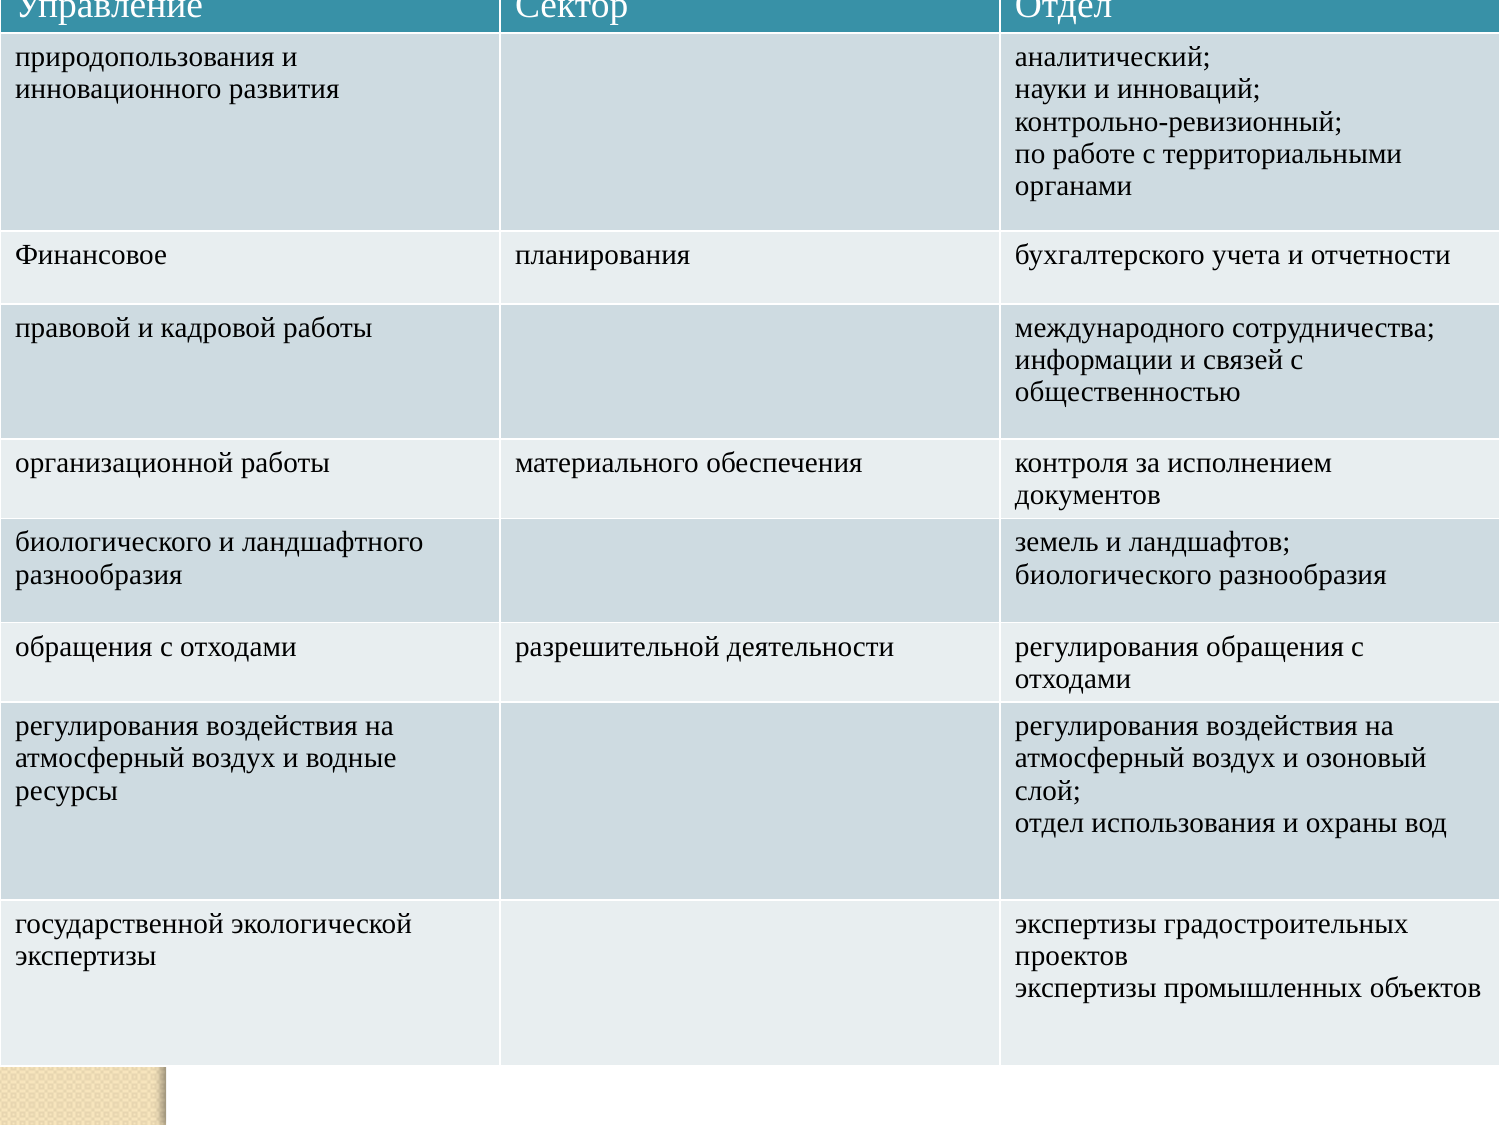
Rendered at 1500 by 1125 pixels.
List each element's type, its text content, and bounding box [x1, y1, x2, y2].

table_cell регулирования обращения с отходами [1001, 623, 1499, 701]
table_header Отдел [1001, 0, 1499, 32]
table_cell обращения с отходами [1, 623, 499, 701]
table_cell бухгалтерского учета и отчетности [1001, 232, 1499, 303]
table_cell аналитический; науки и инноваций; контрольно-ревизионный; по работе с территориальными органами [1001, 34, 1499, 230]
table_cell [501, 34, 999, 230]
table_cell планирования [501, 232, 999, 303]
table_cell международного сотрудничества; информации и связей с общественностью [1001, 305, 1499, 438]
table_cell земель и ландшафтов; биологического разнообразия [1001, 519, 1499, 622]
table_cell экспертизы градостроительных проектов экспертизы промышленных объектов [1001, 901, 1499, 1065]
table_cell природопользования и инновационного развития [1, 34, 499, 230]
table_cell Финансовое [1, 232, 499, 303]
table_cell регулирования воздействия на атмосферный воздух и водные ресурсы [1, 703, 499, 899]
table_cell биологического и ландшафтного разнообразия [1, 519, 499, 622]
table_cell [501, 901, 999, 1065]
table_cell [501, 305, 999, 438]
table_cell разрешительной деятельности [501, 623, 999, 701]
table_header Сектор [501, 0, 999, 32]
table_cell [501, 703, 999, 899]
table_cell государственной экологической экспертизы [1, 901, 499, 1065]
table_cell регулирования воздействия на атмосферный воздух и озоновый слой; отдел использования и охраны вод [1001, 703, 1499, 899]
table_cell [501, 519, 999, 622]
table_cell контроля за исполнением документов [1001, 440, 1499, 518]
table_cell материального обеспечения [501, 440, 999, 518]
table_cell правовой и кадровой работы [1, 305, 499, 438]
table_cell организационной работы [1, 440, 499, 518]
table_header Управление [1, 0, 499, 32]
